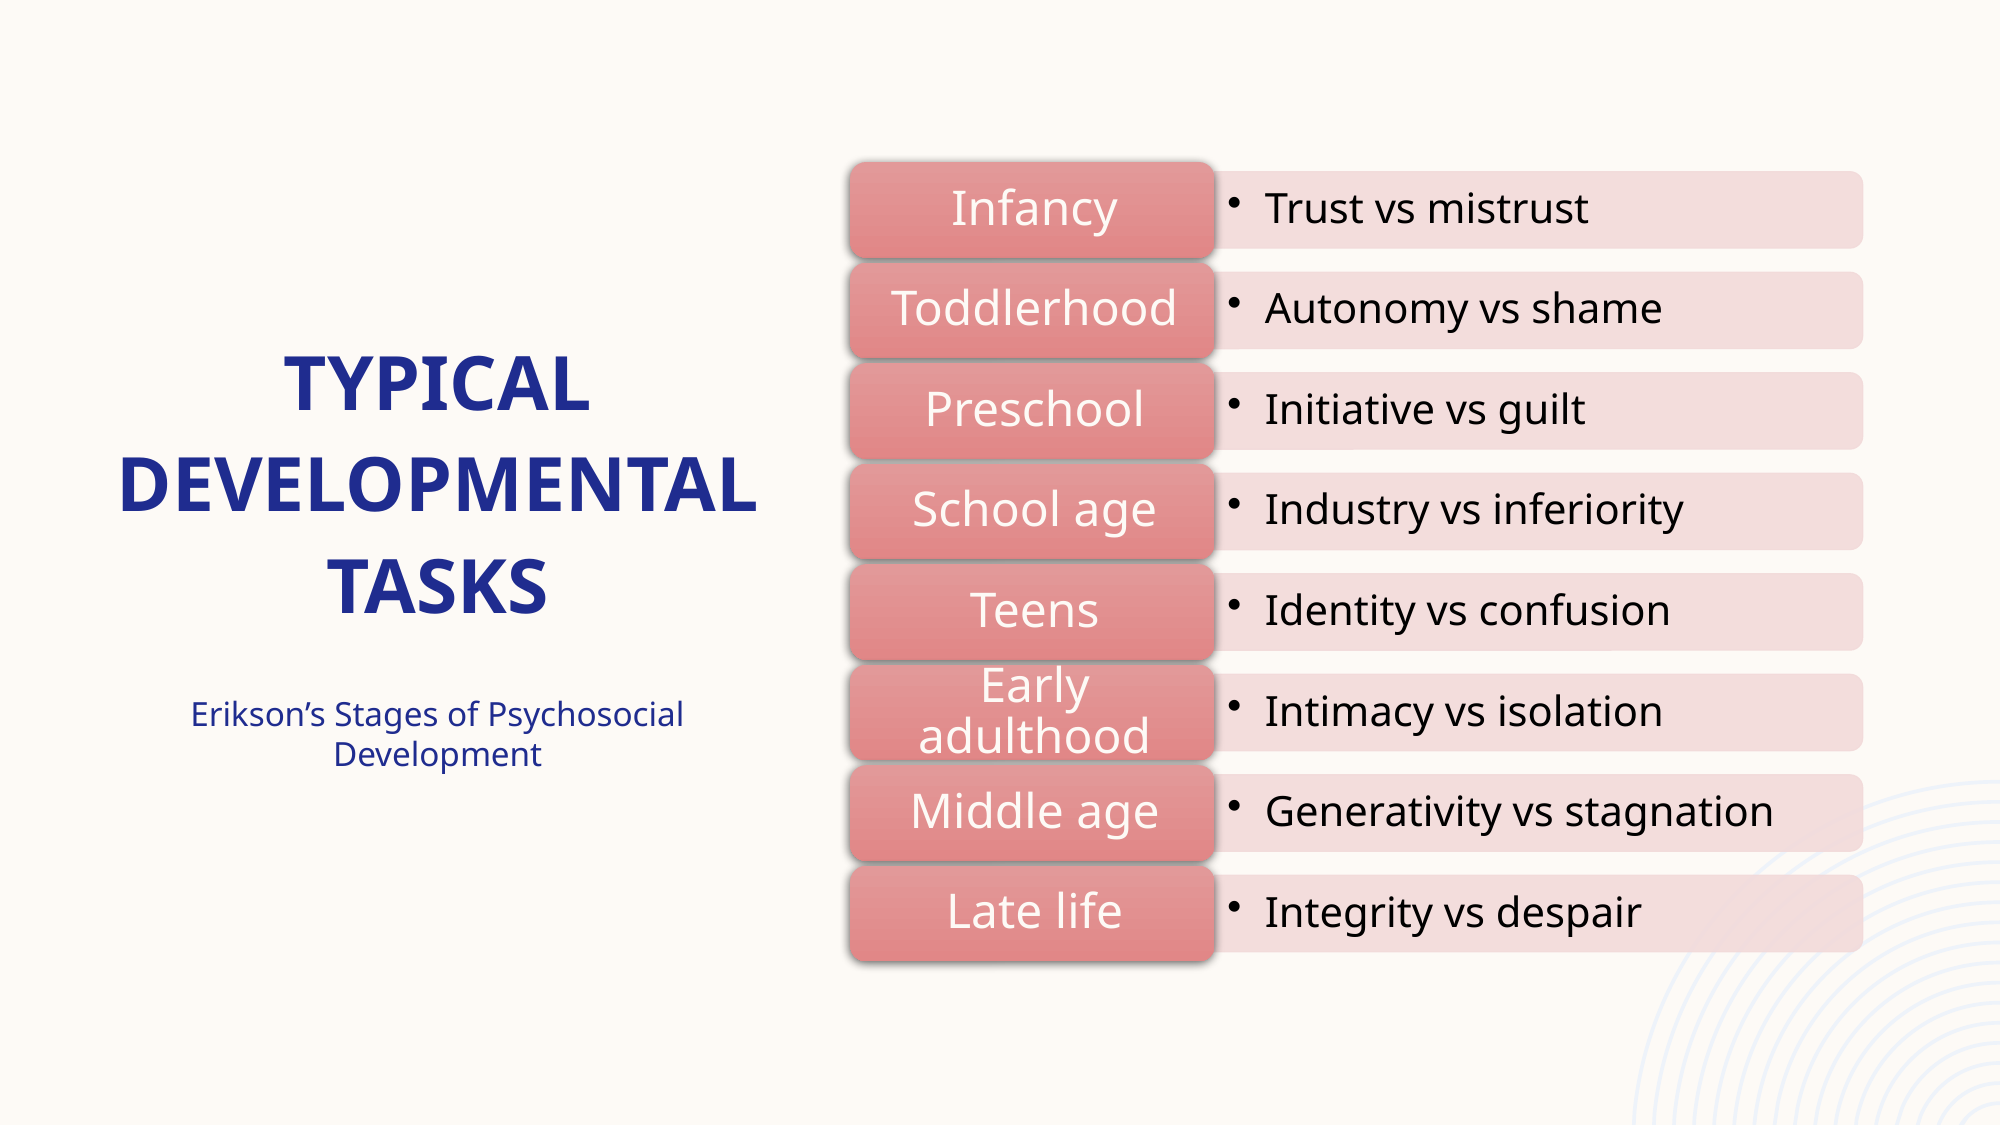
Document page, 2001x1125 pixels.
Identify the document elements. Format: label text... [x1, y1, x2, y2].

list Erikson’s Stages of Psychosocial Development [115, 686, 761, 799]
title Typical Developmental Tasks [25, 373, 850, 636]
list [850, 161, 1863, 962]
